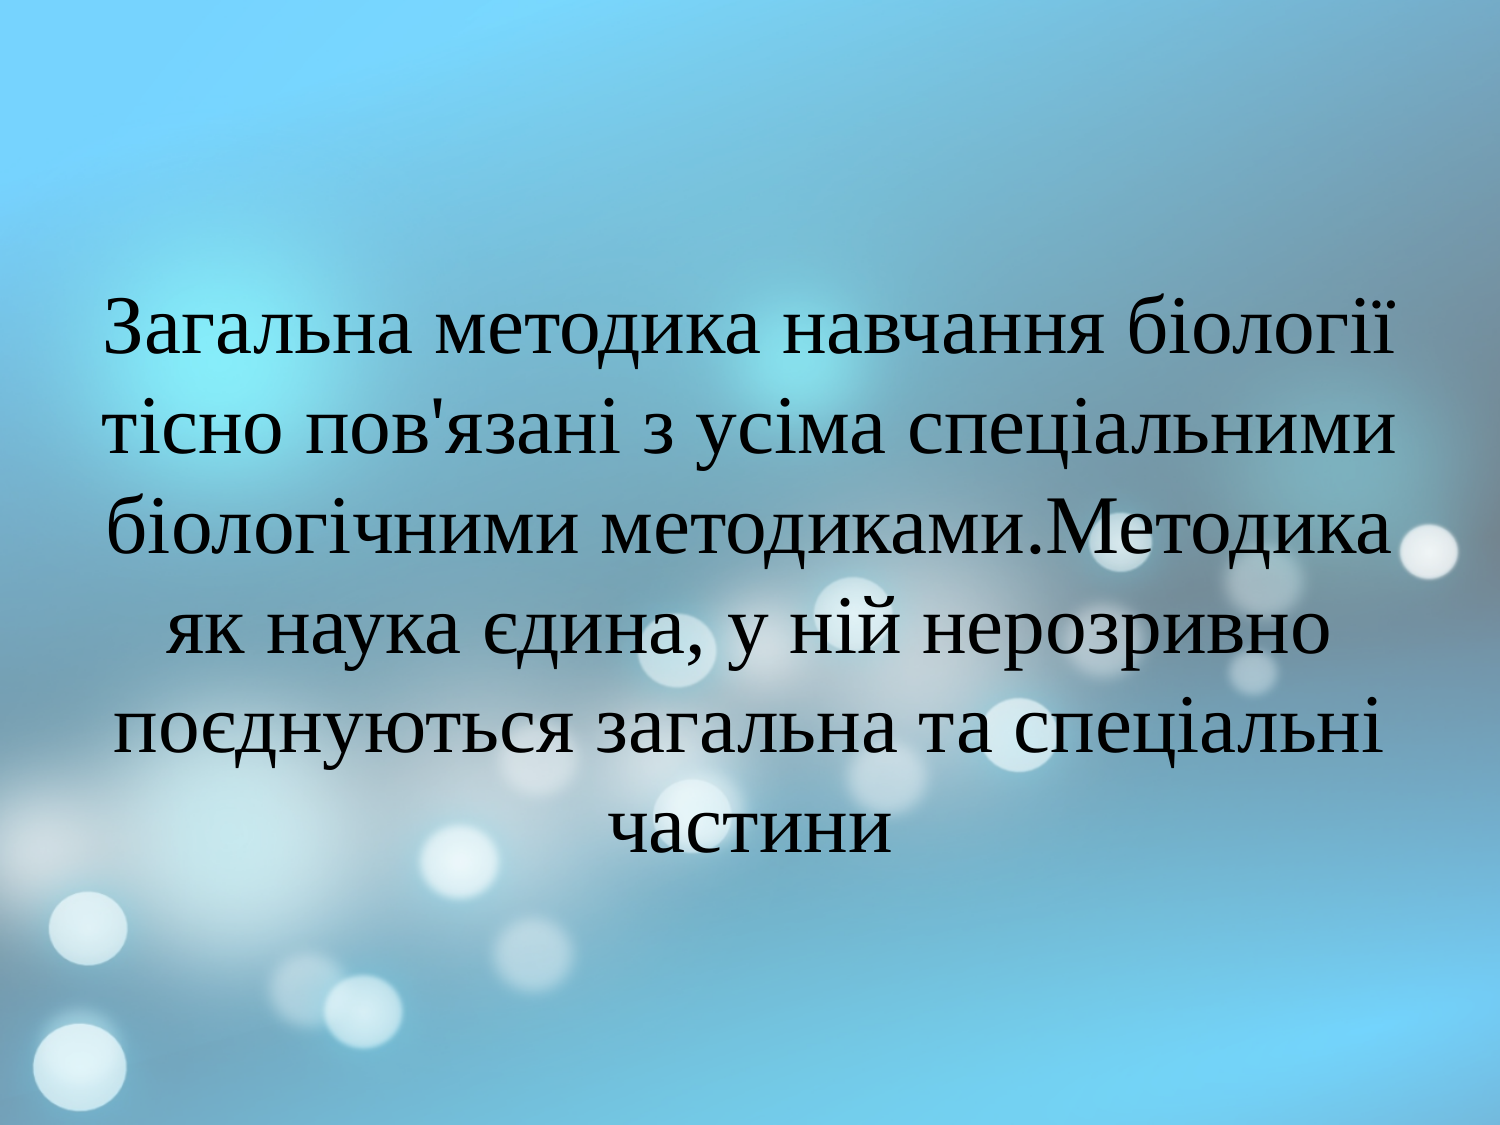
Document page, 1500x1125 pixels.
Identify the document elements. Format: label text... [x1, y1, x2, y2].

list Загальна методика навчання біології тісно пов'язані з усіма спеціальними біологічними методиками.Методика як наука єдина, у ній нерозривно поєднуються загальна та спеціальні частини [75, 262, 1425, 1005]
